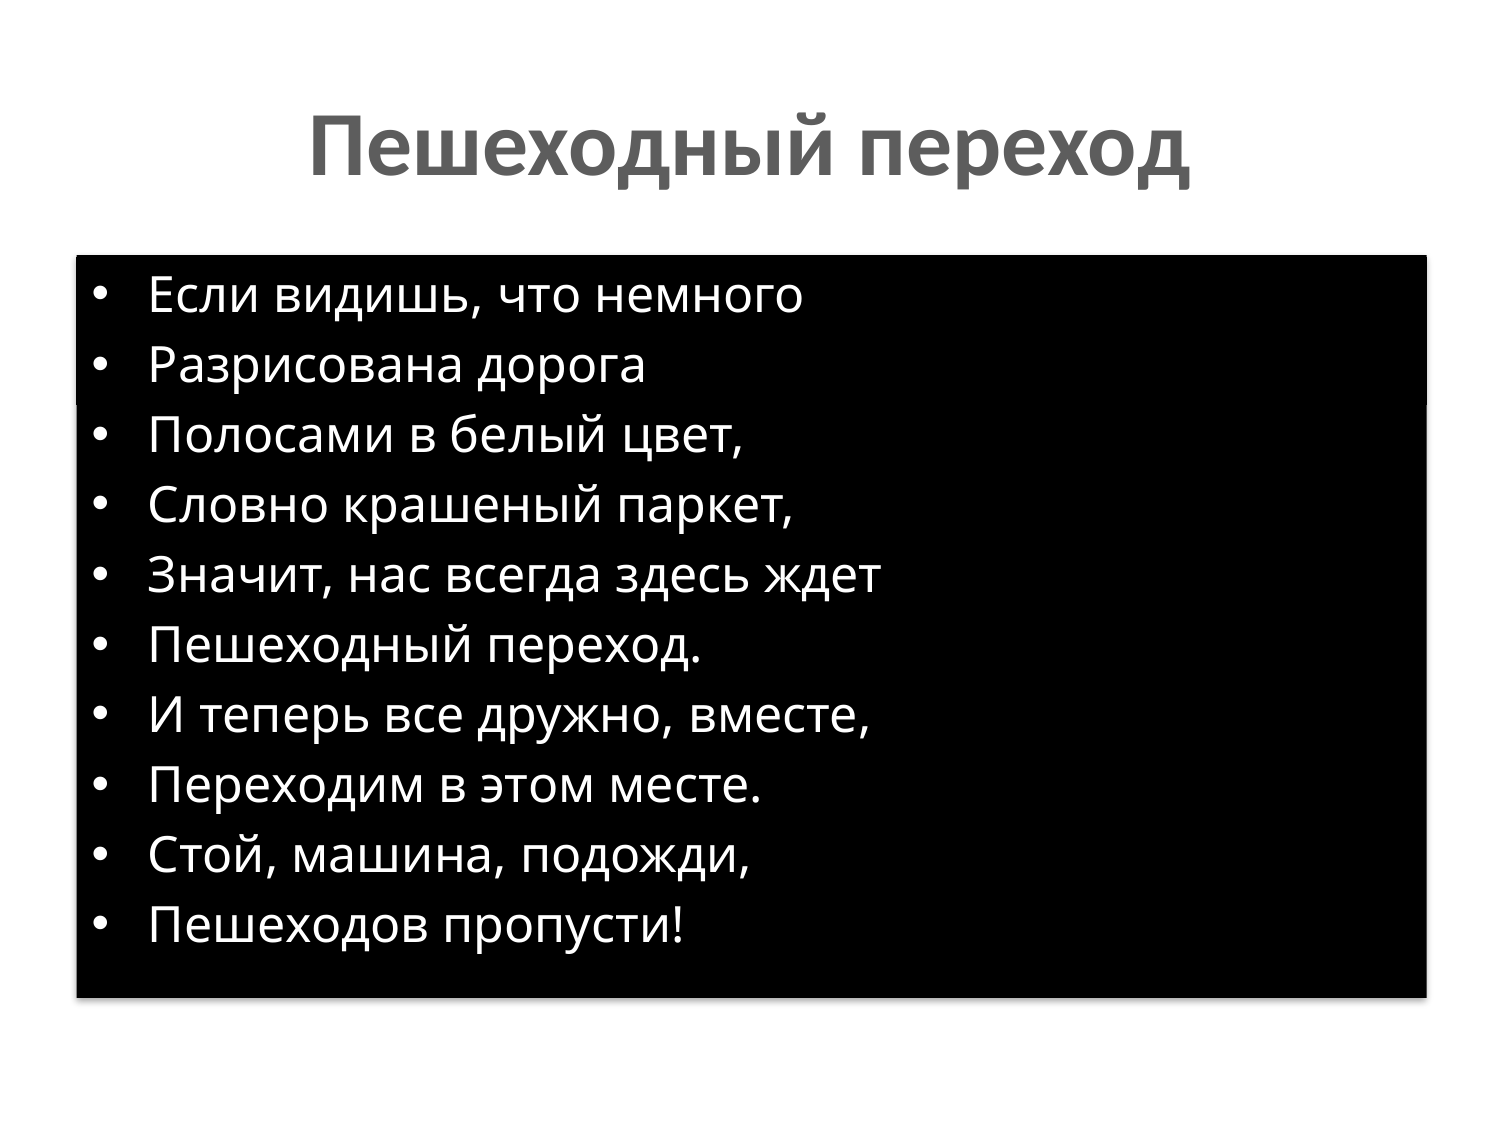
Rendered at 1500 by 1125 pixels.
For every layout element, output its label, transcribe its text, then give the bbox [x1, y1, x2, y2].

title Пешеходный переход [75, 45, 1425, 233]
list Если видишь, что немного Разрисована дорога Полосами в белый цвет, Словно крашеный паркет, Значит, нас всегда здесь ждет Пешеходный переход. И теперь все дружно, вместе, Переходим в этом месте. Стой, машина, подожди, Пешеходов пропусти! [76, 255, 1427, 998]
